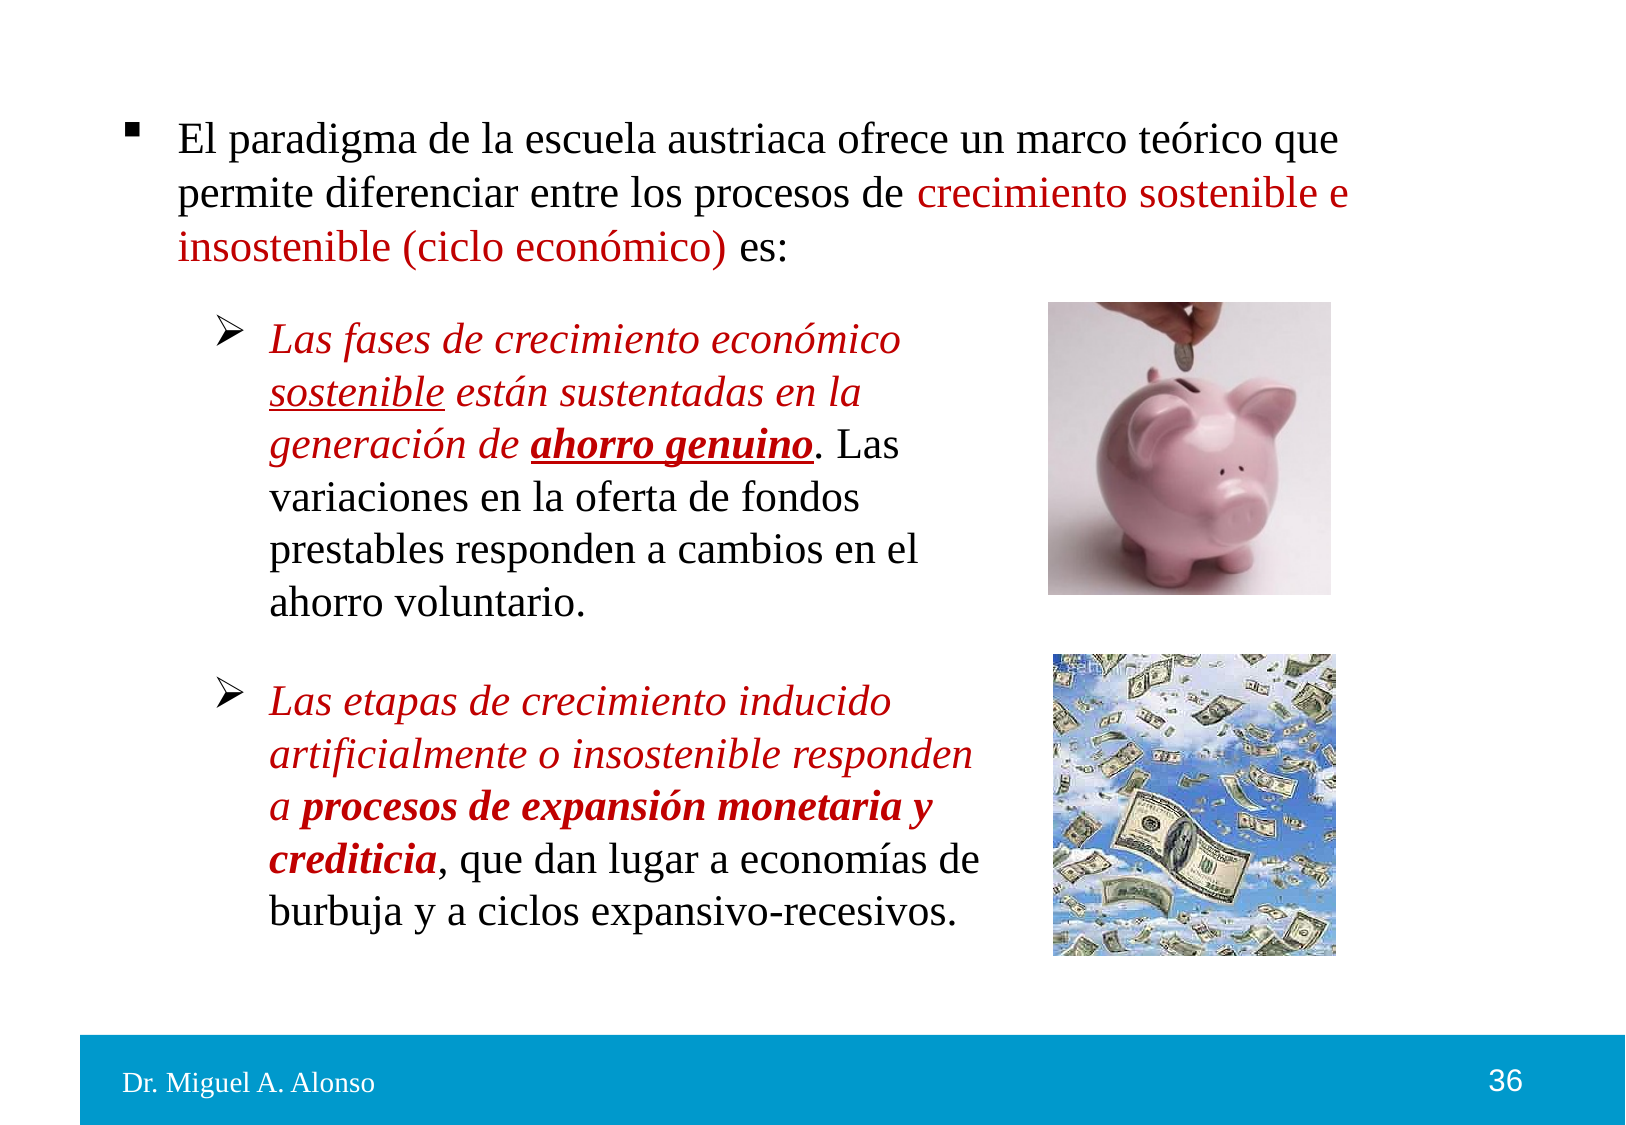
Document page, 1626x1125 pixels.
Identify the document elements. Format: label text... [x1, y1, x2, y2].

picture [1052, 653, 1336, 956]
text_box Las fases de crecimiento económico sostenible están sustentadas en la generación de ahorro genuino. Las variaciones en la oferta de fondos prestables responden a cambios en el ahorro voluntario. [198, 302, 1038, 633]
slide_number 36 [1335, 1058, 1539, 1109]
text_box El paradigma de la escuela austriaca ofrece un marco teórico que permite diferenciar entre los procesos de crecimiento sostenible e insostenible (ciclo económico) es: [106, 101, 1465, 278]
text_box Dr. Miguel A. Alonso [107, 1055, 391, 1106]
text_box Las etapas de crecimiento inducido artificialmente o insostenible responden a procesos de expansión monetaria y crediticia, que dan lugar a economías de burbuja y a ciclos expansivo-recesivos. [198, 664, 1014, 942]
picture [1048, 302, 1331, 596]
